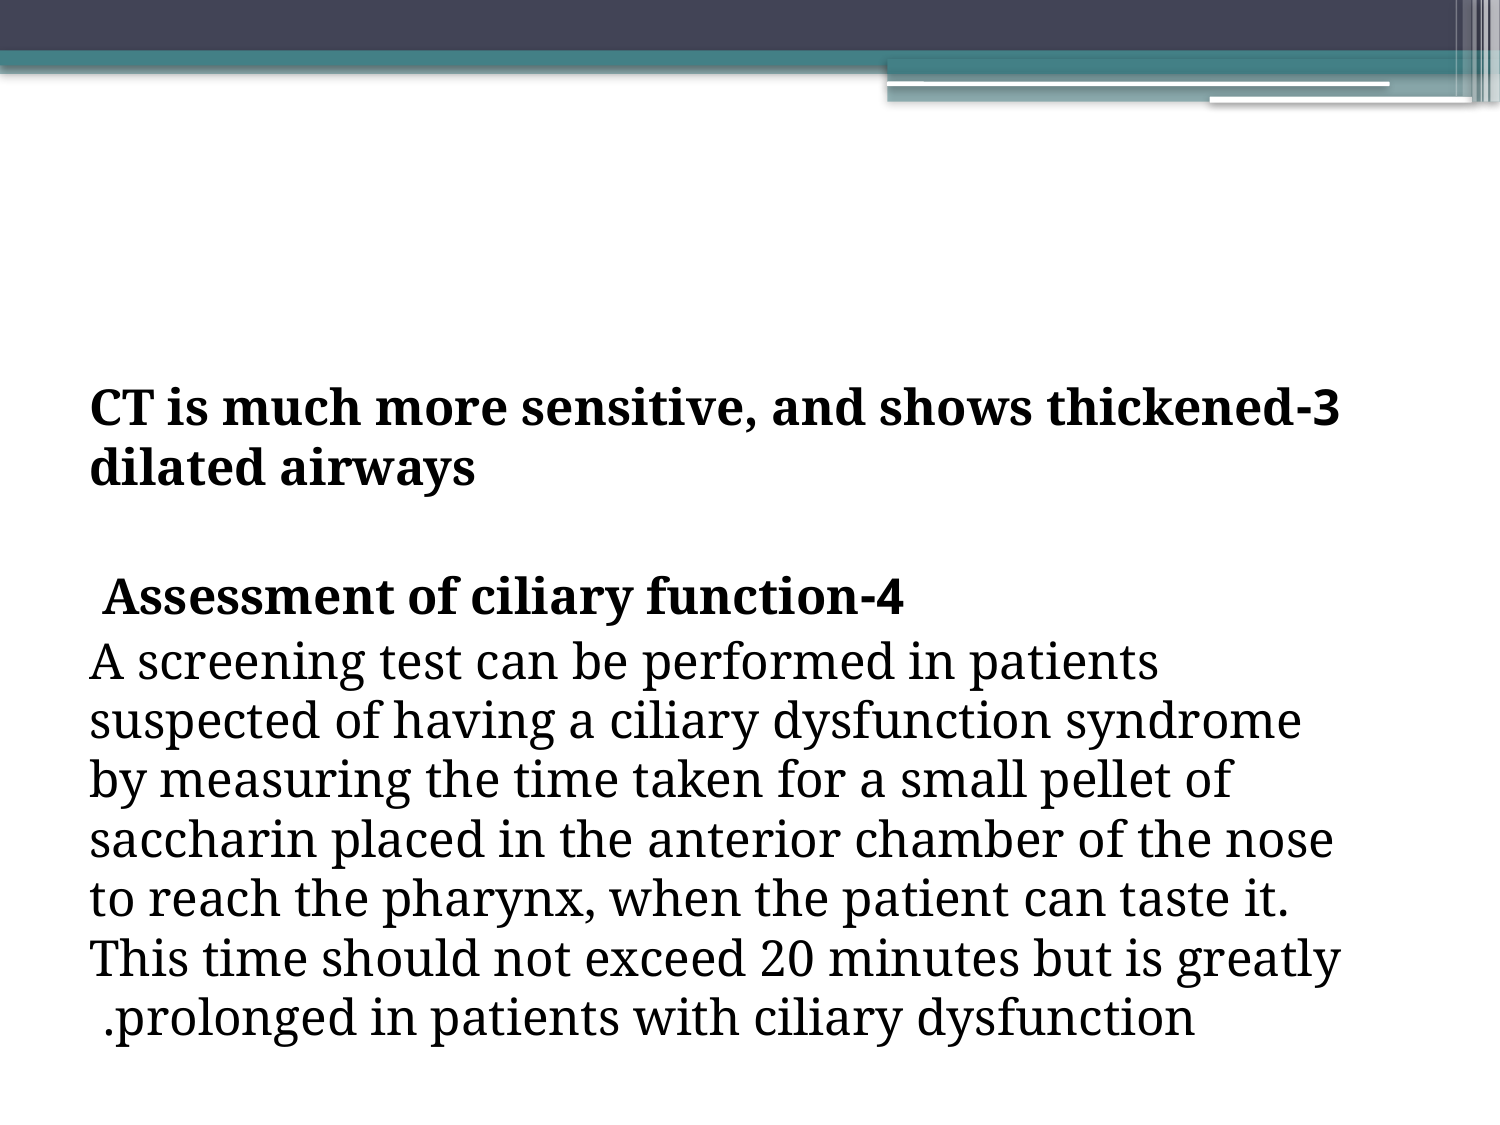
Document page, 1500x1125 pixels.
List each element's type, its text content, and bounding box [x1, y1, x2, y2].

list 3-CT is much more sensitive, and shows thickened dilated airways 4-Assessment of ciliary function A screening test can be performed in patients suspected of having a ciliary dysfunction syndrome by measuring the time taken for a small pellet of saccharin placed in the anterior chamber of the nose to reach the pharynx, when the patient can taste it. This time should not exceed 20 minutes but is greatly prolonged in patients with ciliary dysfunction. [75, 368, 1425, 1079]
